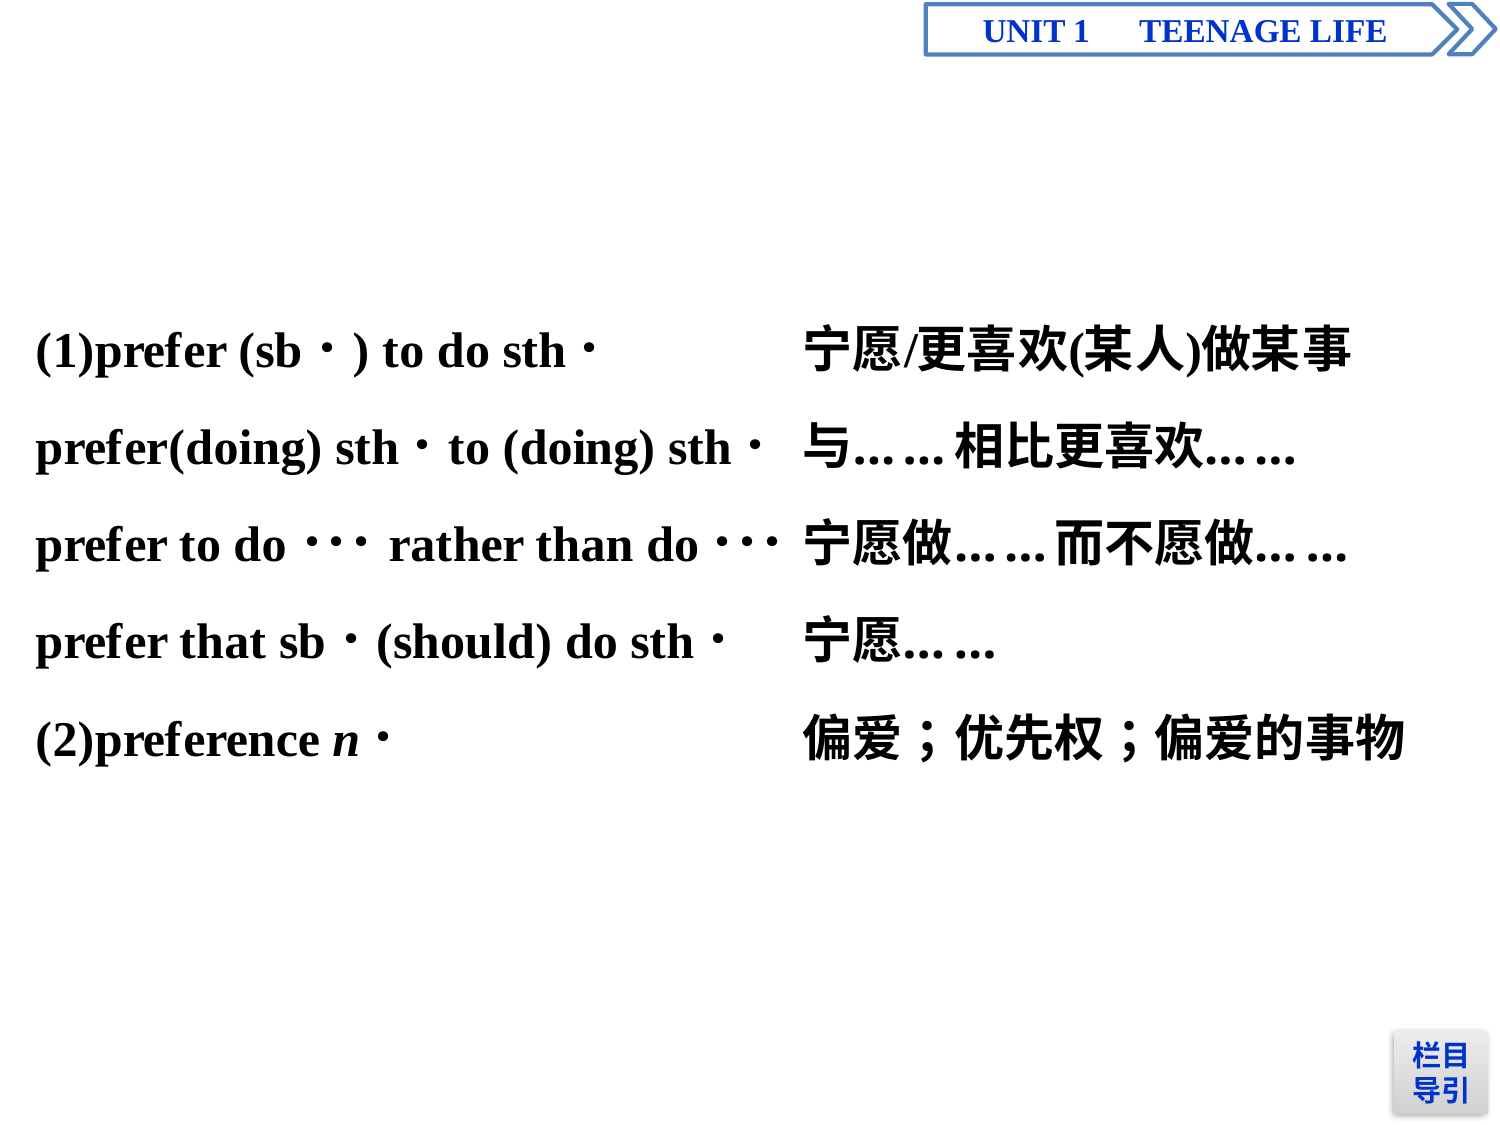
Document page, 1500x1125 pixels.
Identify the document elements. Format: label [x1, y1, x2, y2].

text_box [35, 318, 1466, 806]
